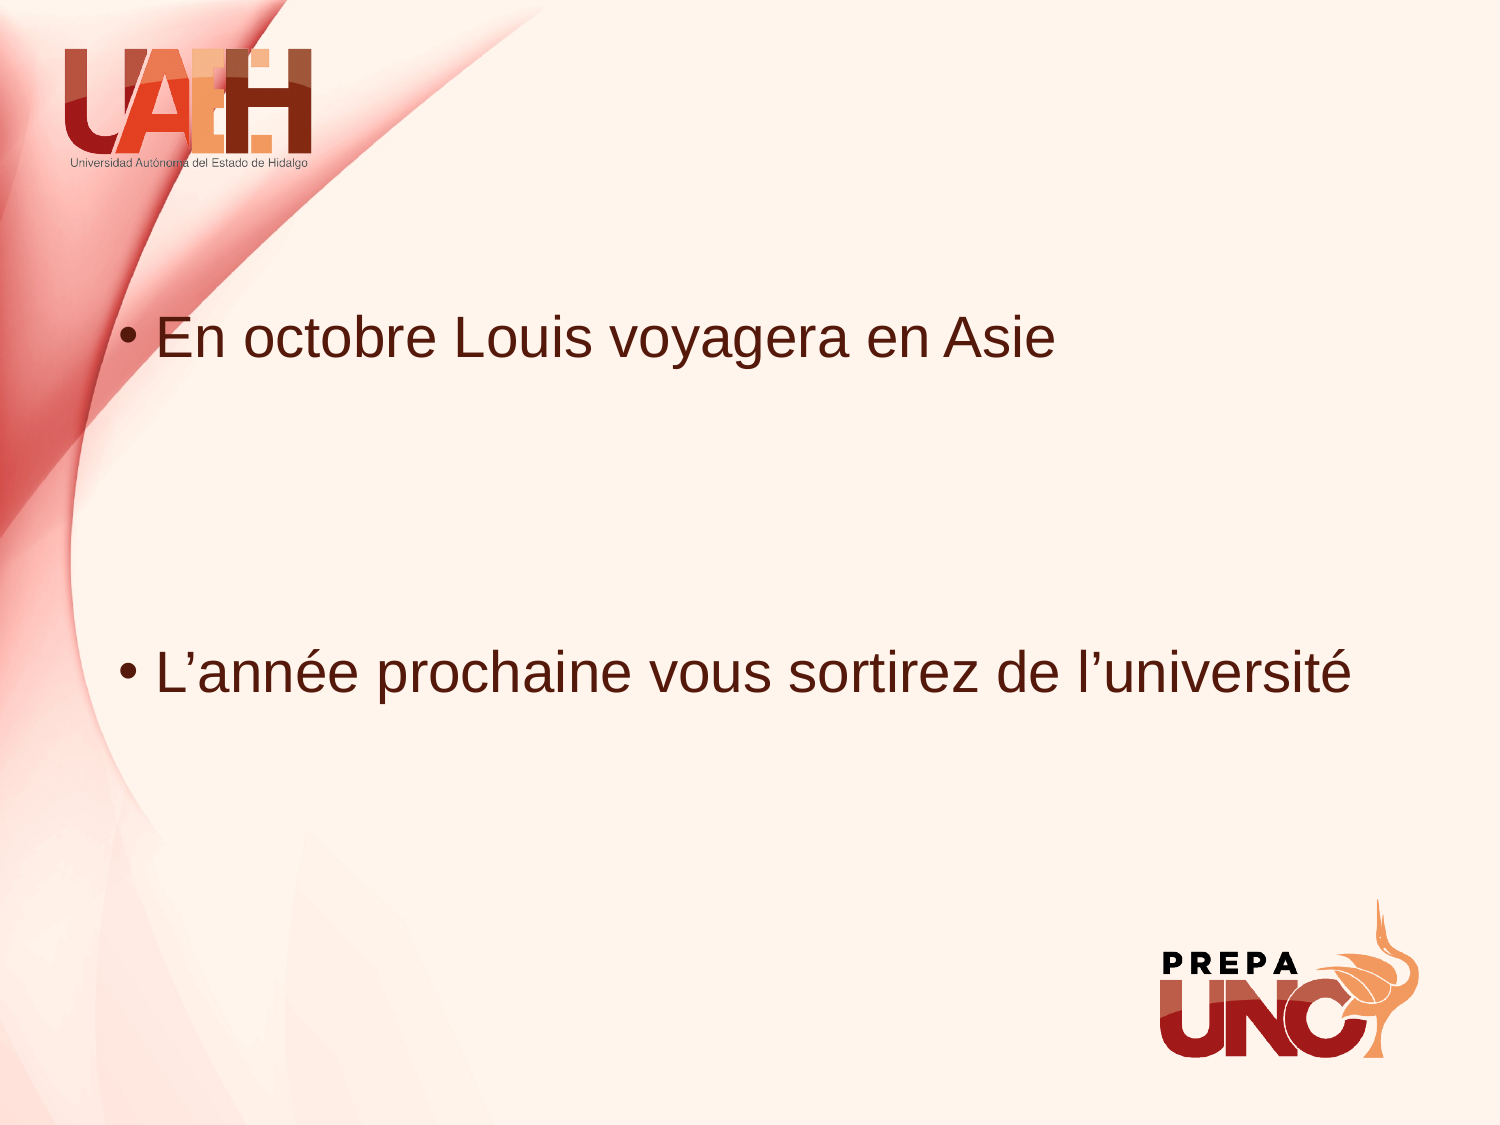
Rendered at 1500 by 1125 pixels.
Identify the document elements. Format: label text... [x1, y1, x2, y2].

list En octobre Louis voyagera en Asie L’année prochaine vous sortirez de l’université [103, 299, 1397, 1014]
picture [0, 0, 1500, 1125]
